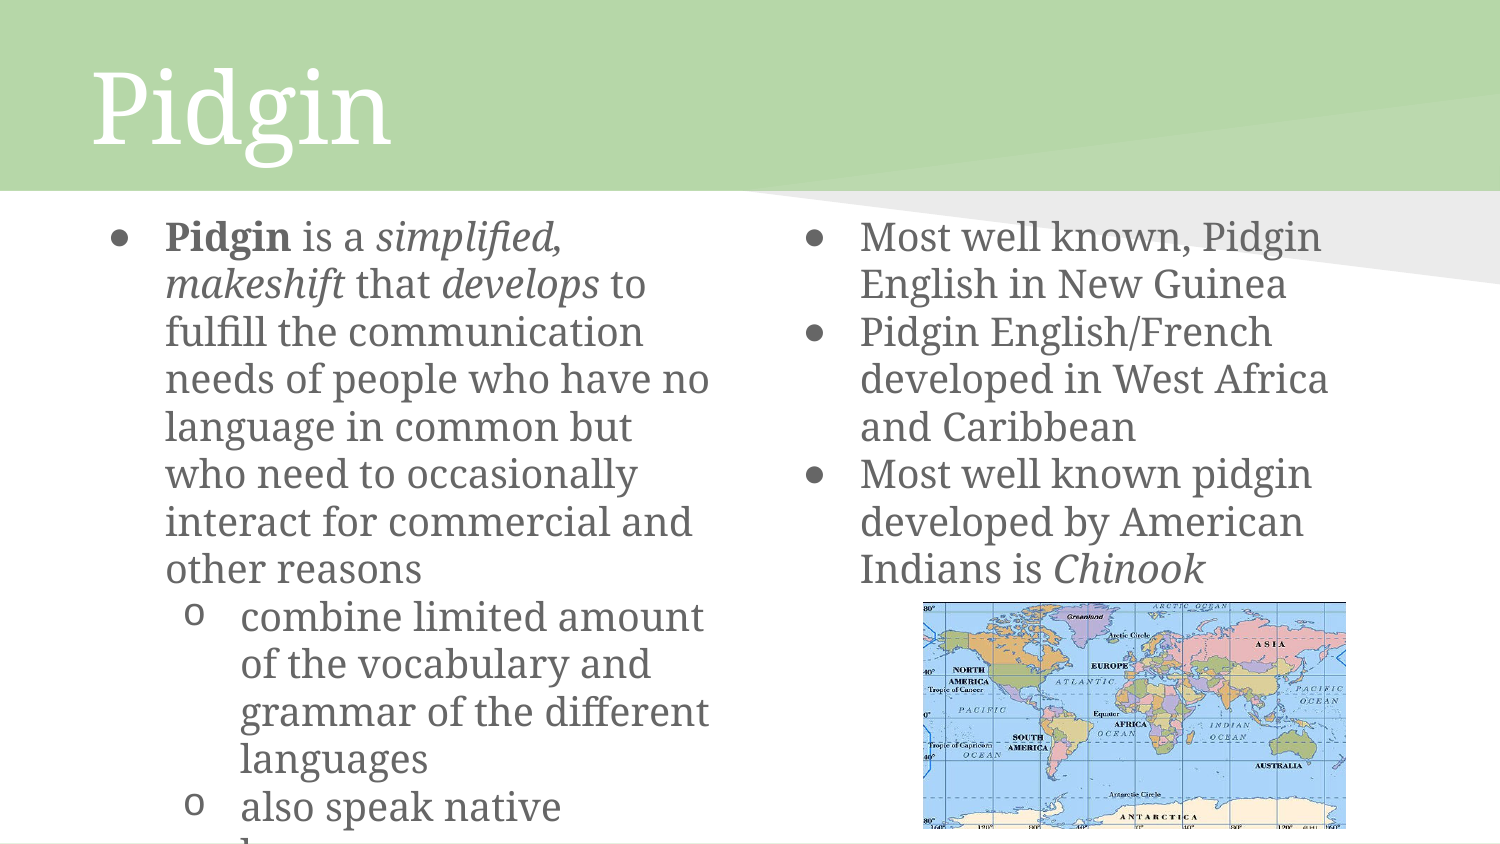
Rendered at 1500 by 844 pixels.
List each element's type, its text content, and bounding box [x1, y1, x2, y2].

list Pidgin is a simplified, makeshift that develops to fulfill the communication needs of people who have no language in common but who need to occasionally interact for commercial and other reasons combine limited amount of the vocabulary and grammar of the different languages also speak native language [75, 196, 731, 808]
title Pidgin [75, 33, 1425, 175]
list Most well known, Pidgin English in New Guinea Pidgin English/French developed in West Africa and Caribbean Most well known pidgin developed by American Indians is Chinook [769, 196, 1425, 808]
picture [923, 602, 1346, 829]
